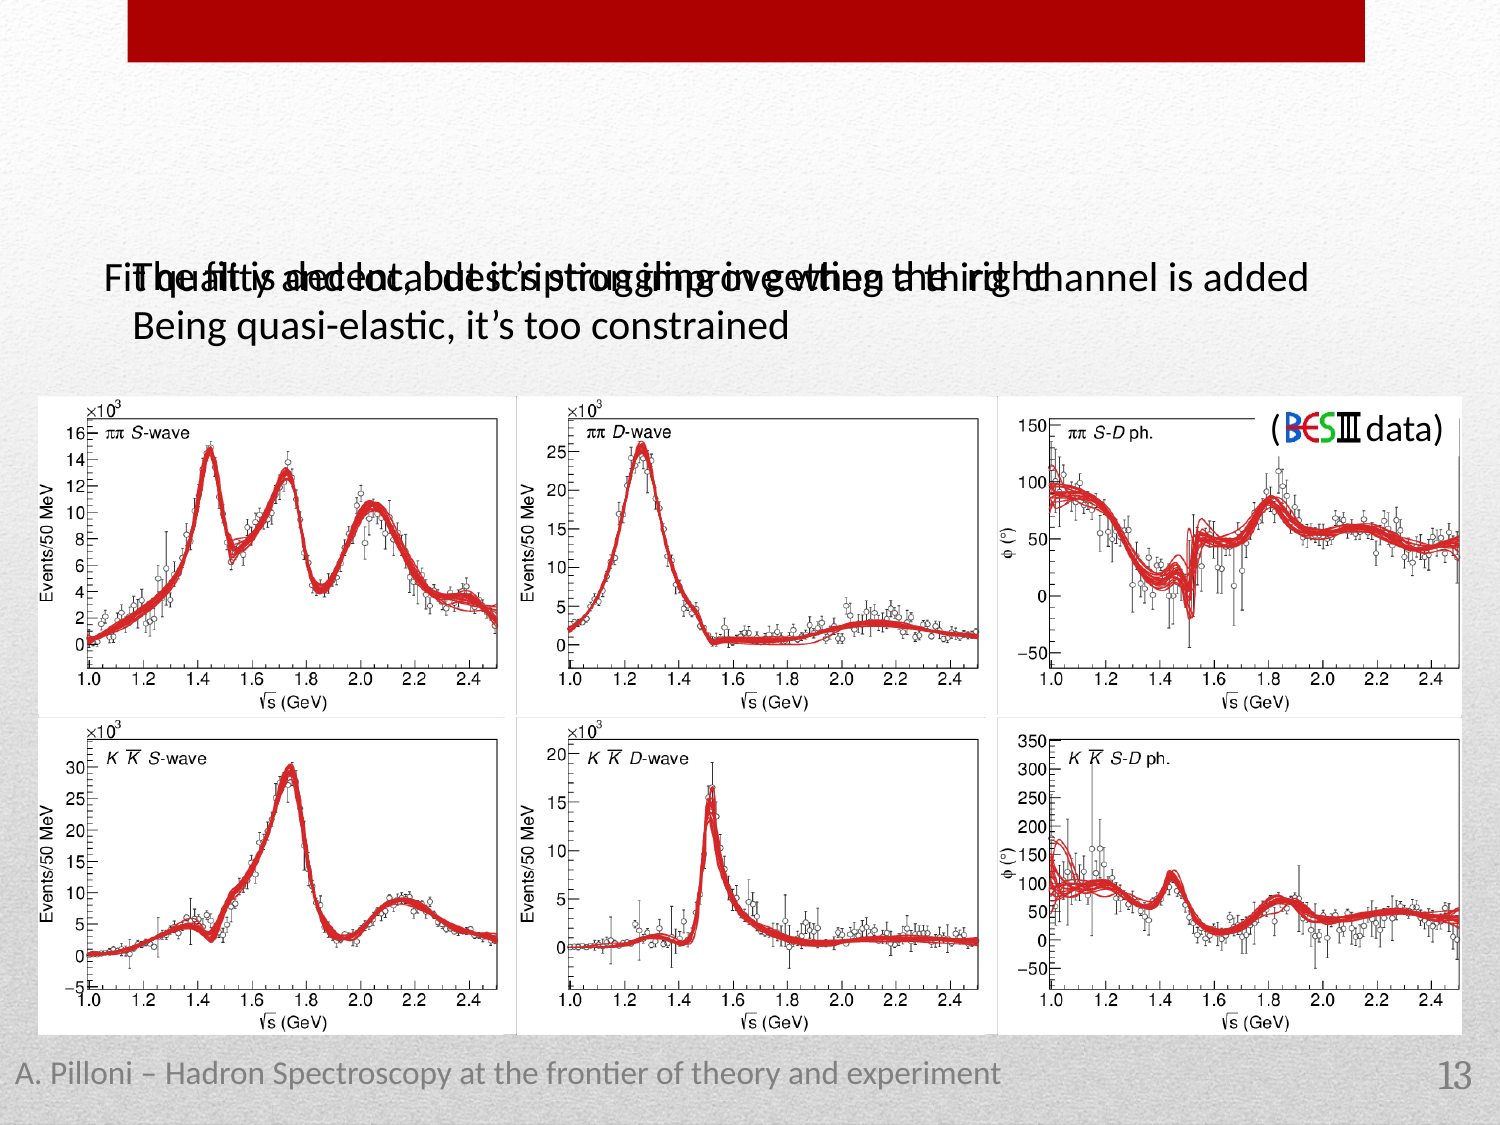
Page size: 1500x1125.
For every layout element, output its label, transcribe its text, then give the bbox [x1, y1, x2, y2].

picture [37, 395, 1462, 1036]
text_box A. Pilloni – Hadron Spectroscopy at the frontier of theory and experiment [0, 1043, 1091, 1099]
slide_number 13 [1362, 1043, 1488, 1104]
